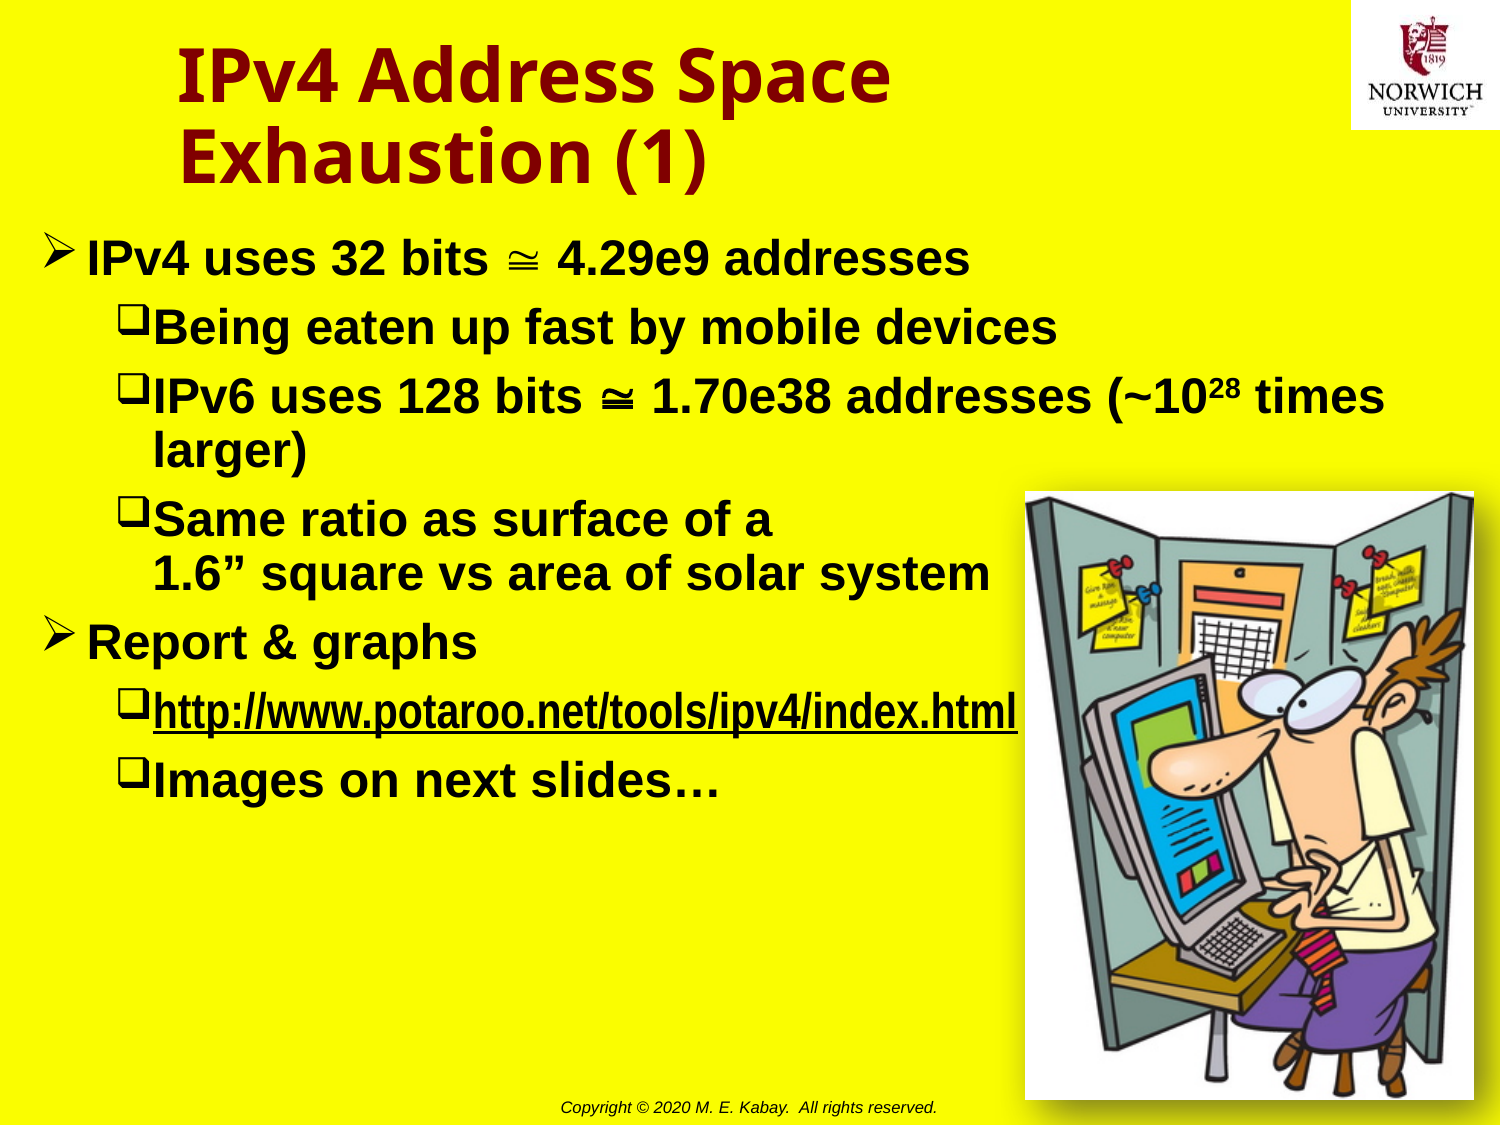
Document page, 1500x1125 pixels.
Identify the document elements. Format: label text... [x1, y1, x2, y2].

title IPv4 Address Space Exhaustion (1) [161, 24, 1339, 213]
list IPv4 uses 32 bits  4.29e9 addresses Being eaten up fast by mobile devices IPv6 uses 128 bits  1.70e38 addresses (~1028 times larger) Same ratio as surface of a 1.6” square vs area of solar system Report & graphs http://www.potaroo.net/tools/ipv4/index.html Images on next slides… [24, 224, 1476, 1038]
picture [1351, 0, 1500, 130]
picture [1024, 491, 1474, 1101]
